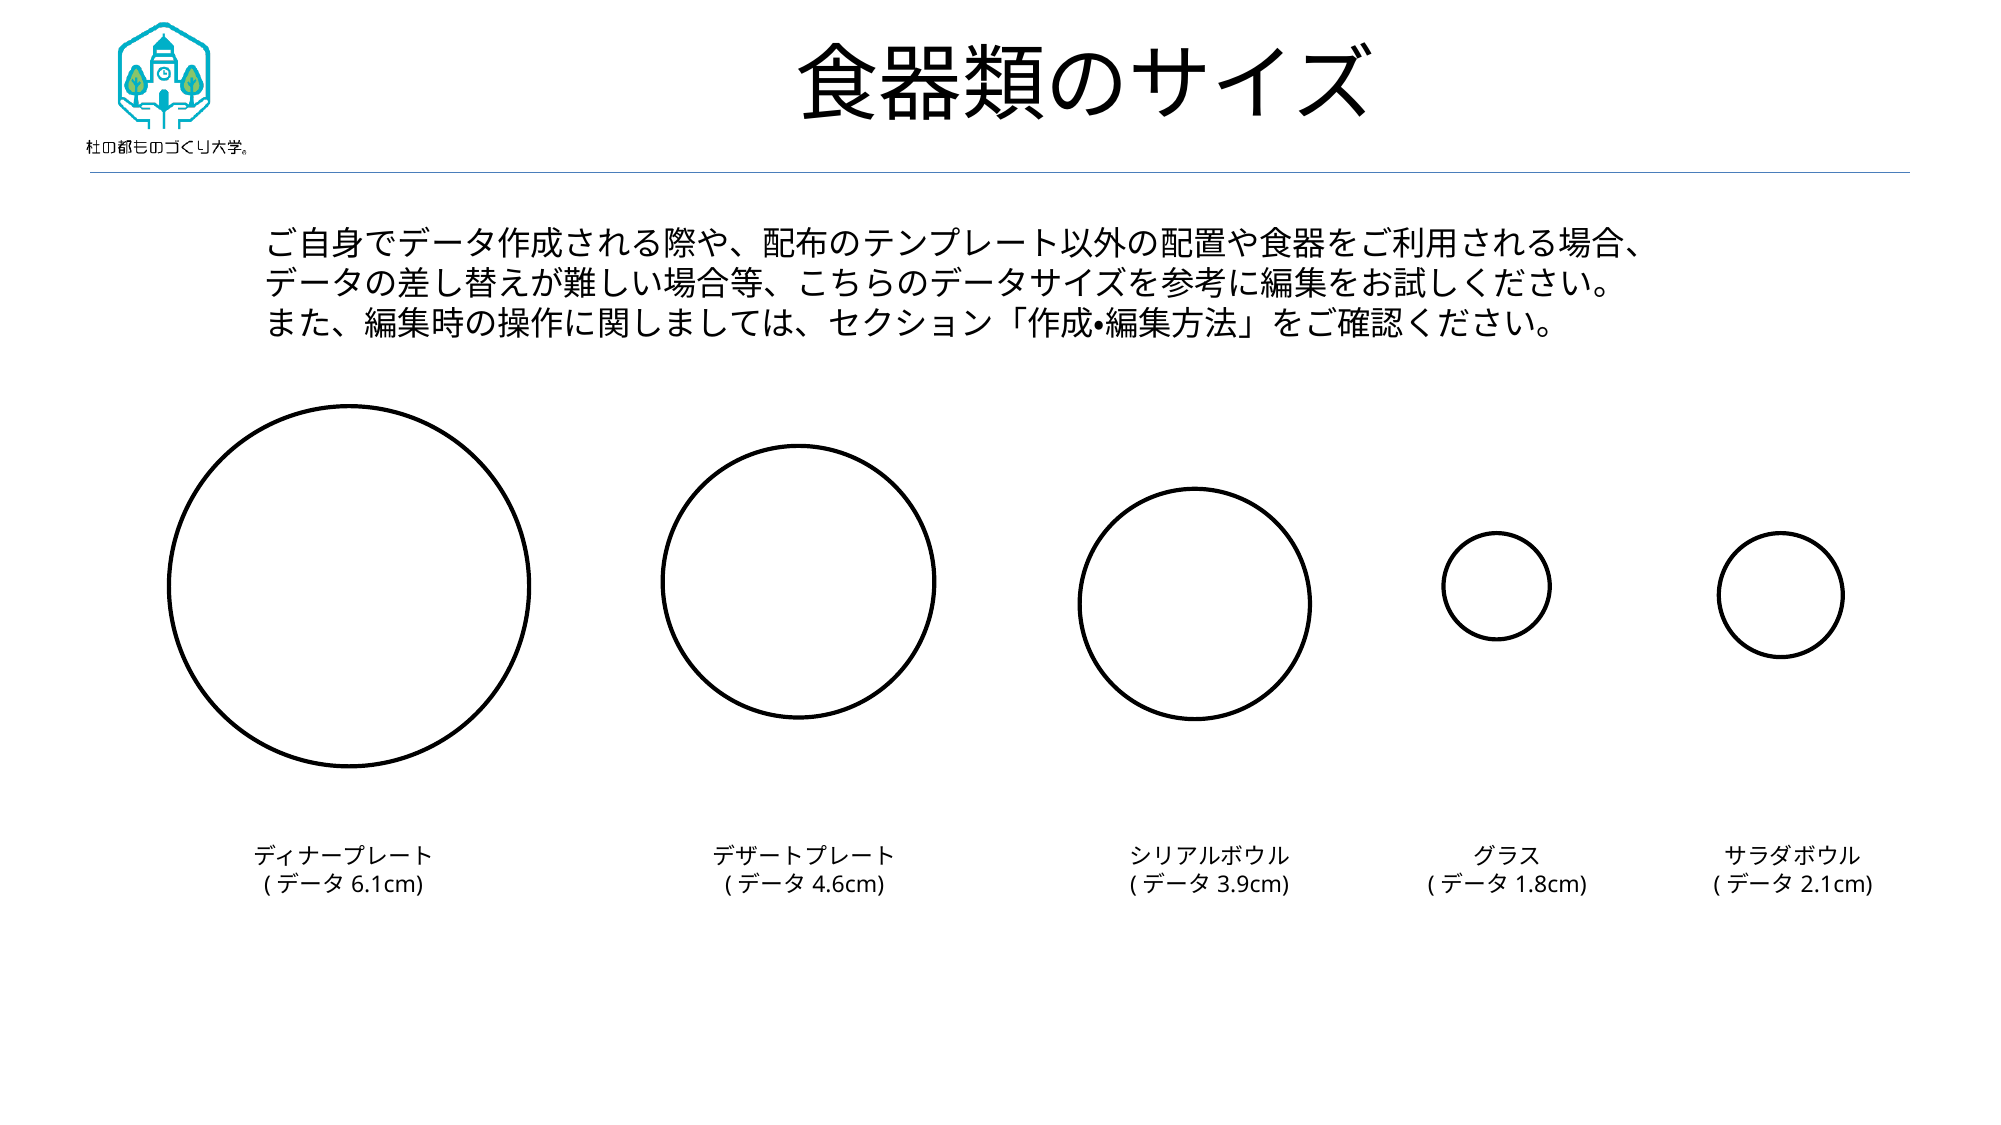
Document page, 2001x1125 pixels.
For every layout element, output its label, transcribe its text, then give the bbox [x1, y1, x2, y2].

text_box シリアルボウル (データ3.9cm) [1106, 834, 1314, 904]
text_box 食器類のサイズ [313, 22, 1922, 177]
text_box [1716, 530, 1845, 660]
text_box ご自身でデータ作成される際や、配布のテンプレート以外の配置や食器をご利用される場合、 データの差し替えが難しい場合等、こちらのデータサイズを参考に編集をお試しください。 また、編集時の操作に関しましては、セクション「作成・編集方法」をご確認ください。 [250, 214, 1910, 350]
picture [19, 0, 308, 232]
text_box デザートプレート (データ4.6cm) [692, 834, 918, 904]
text_box グラス (データ1.8cm) [1395, 834, 1620, 904]
text_box [1077, 486, 1313, 722]
text_box [660, 443, 937, 720]
text_box [166, 404, 532, 769]
text_box ディナープレート (データ6.1cm) [232, 834, 456, 904]
text_box [1441, 530, 1552, 642]
text_box サラダボウル (データ2.1cm) [1696, 834, 1890, 904]
